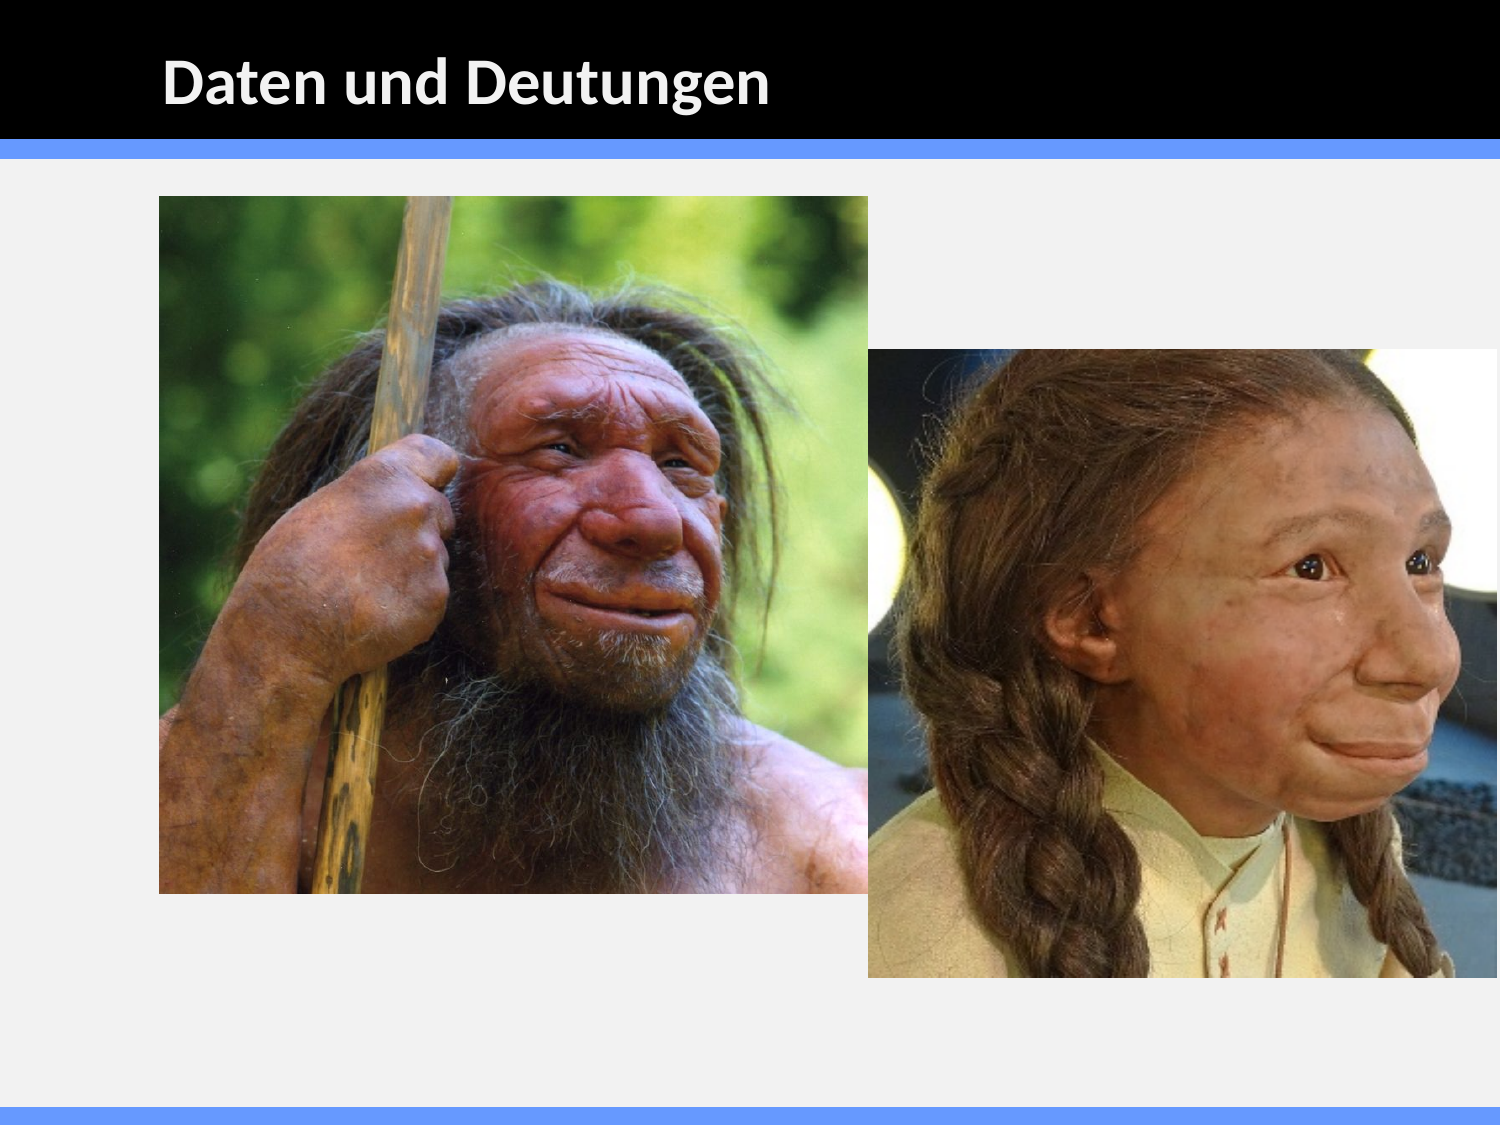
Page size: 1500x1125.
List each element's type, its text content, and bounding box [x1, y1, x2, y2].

picture [159, 196, 1497, 978]
text_box Daten und Deutungen [147, 30, 1057, 126]
